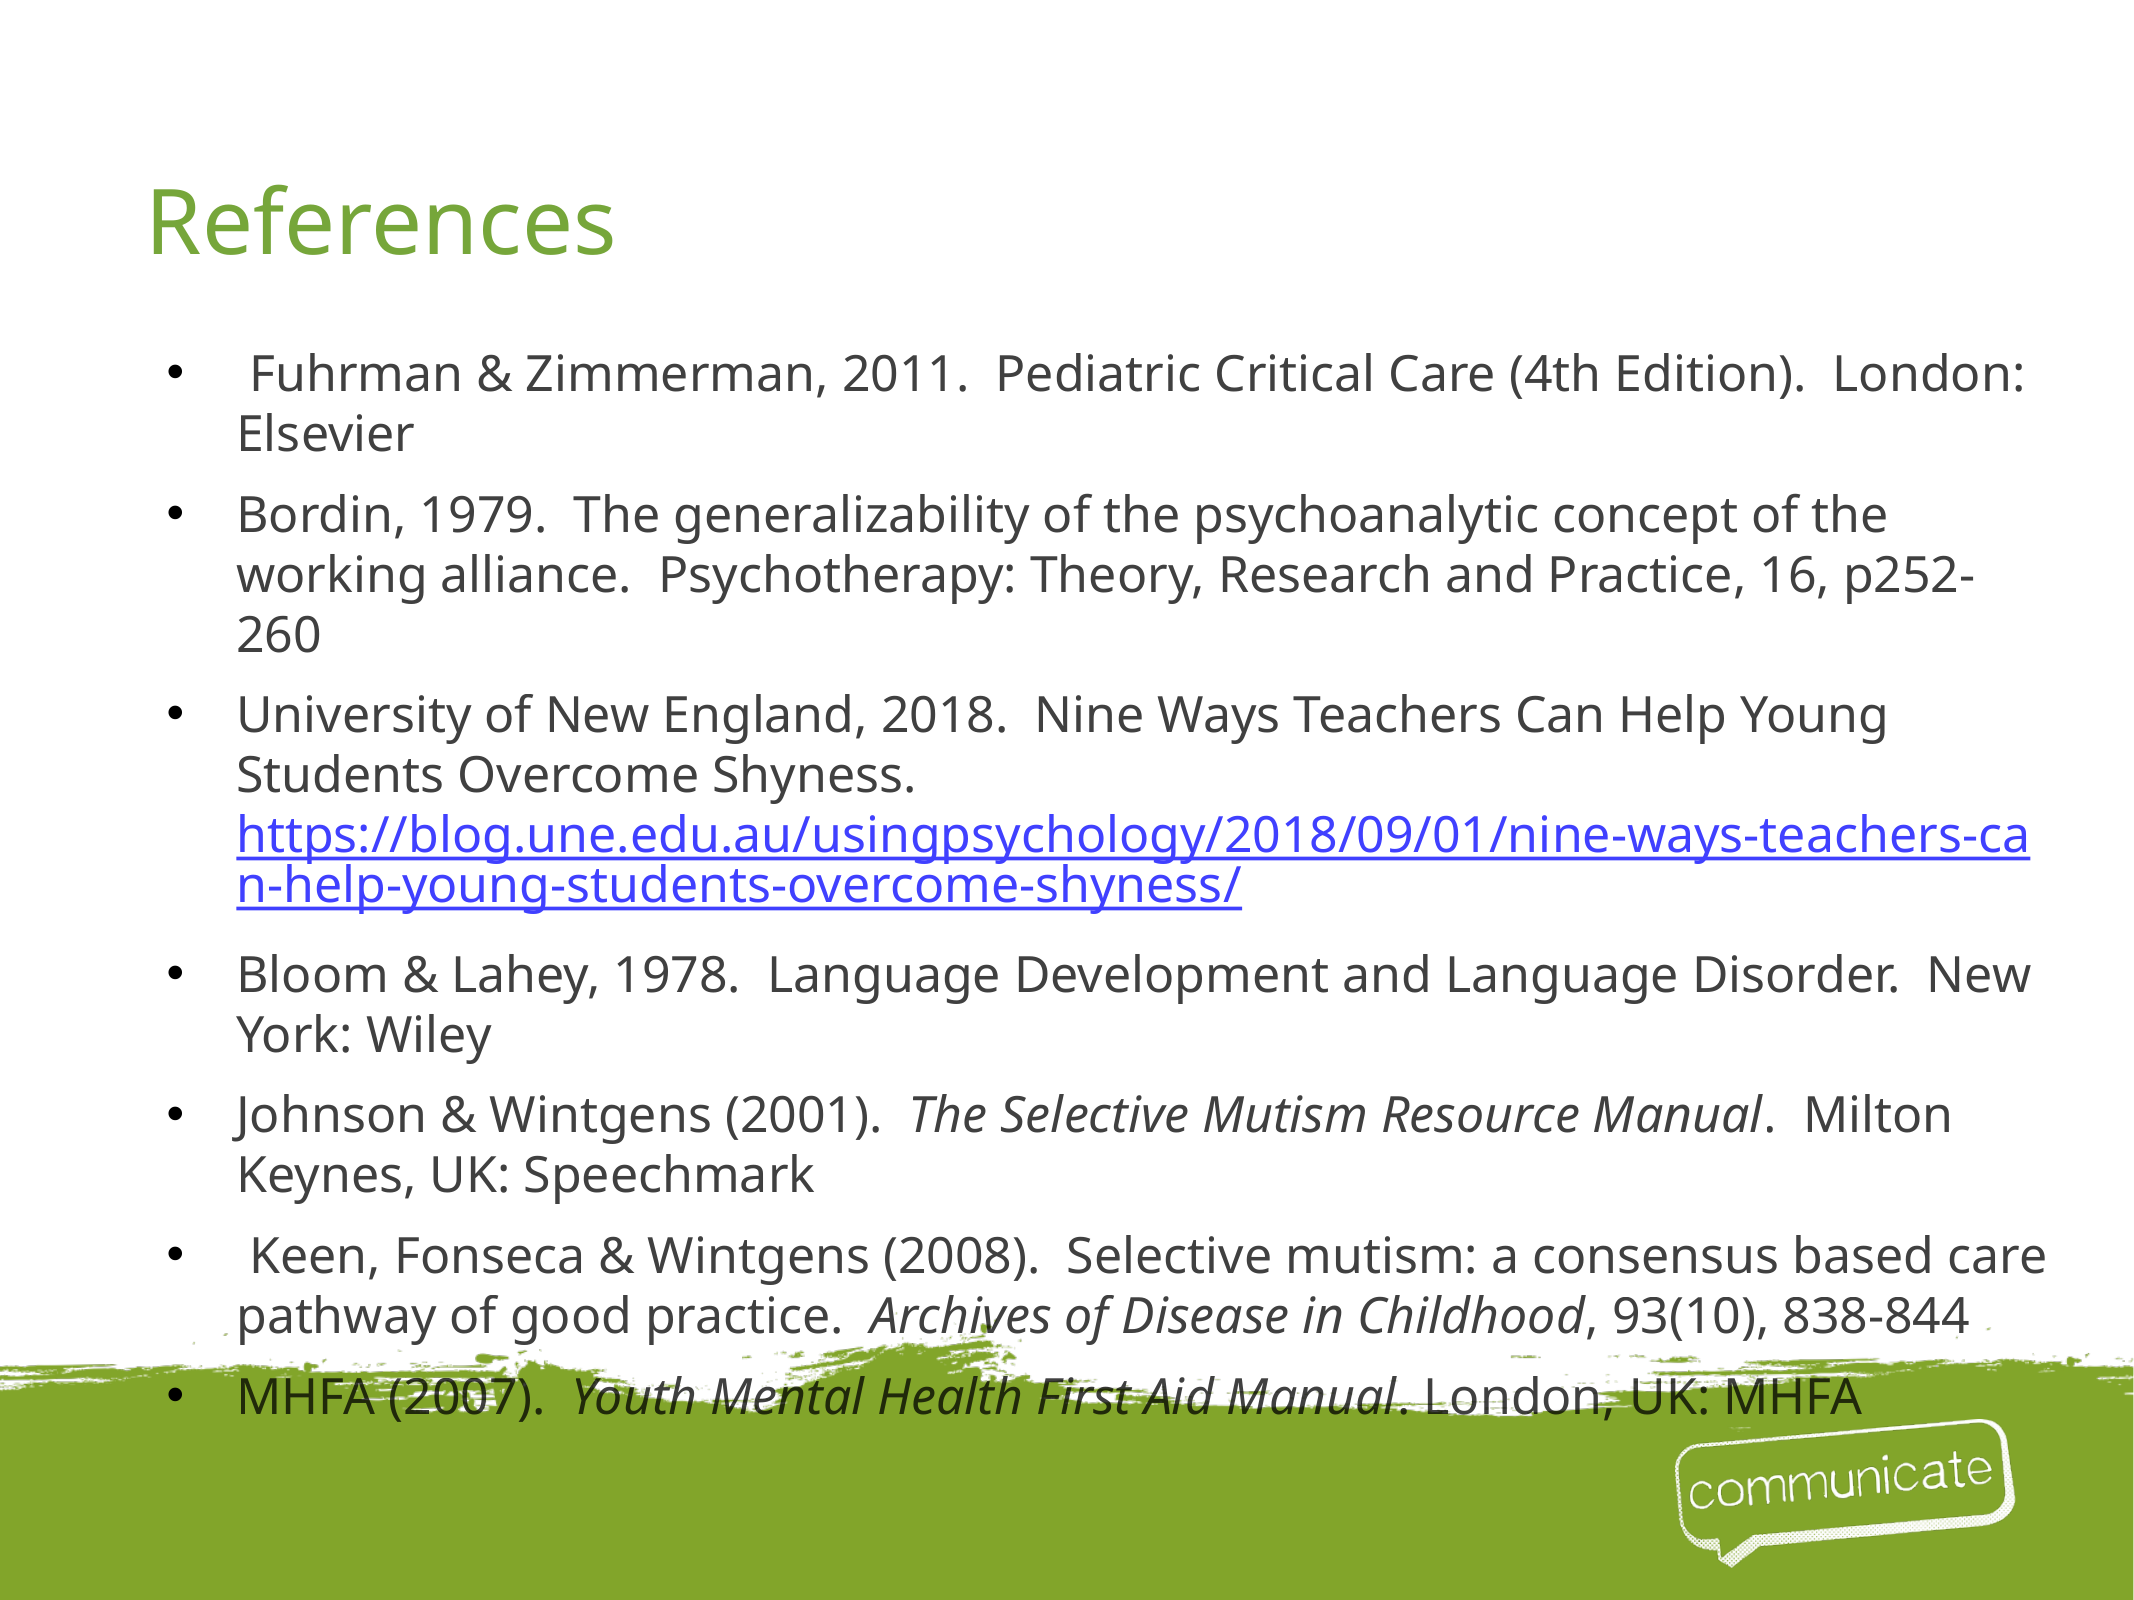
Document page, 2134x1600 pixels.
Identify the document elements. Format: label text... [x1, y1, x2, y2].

title References [136, 43, 2042, 284]
picture [0, 1294, 2134, 1600]
text_box Fuhrman & Zimmerman, 2011. Pediatric Critical Care (4th Edition). London: Elsevier Bordin, 1979. The generalizability of the psychoanalytic concept of the working alliance. Psychotherapy: Theory, Research and Practice, 16, p252-260 University of New England, 2018. Nine Ways Teachers Can Help Young Students Overcome Shyness. https://blog.une.edu.au/usingpsychology/2018/09/01/nine-ways-teachers-can-help-young-students-overcome-shyness/ Bloom & Lahey, 1978. Language Development and Language Disorder. New York: Wiley Johnson & Wintgens (2001). The Selective Mutism Resource Manual. Milton Keynes, UK: Speechmark Keen, Fonseca & Wintgens (2008). Selective mutism: a consensus based care pathway of good practice. Archives of Disease in Childhood, 93(10), 838-844 MHFA (2007). Youth Mental Health First Aid Manual. London, UK: MHFA [158, 332, 2063, 1383]
